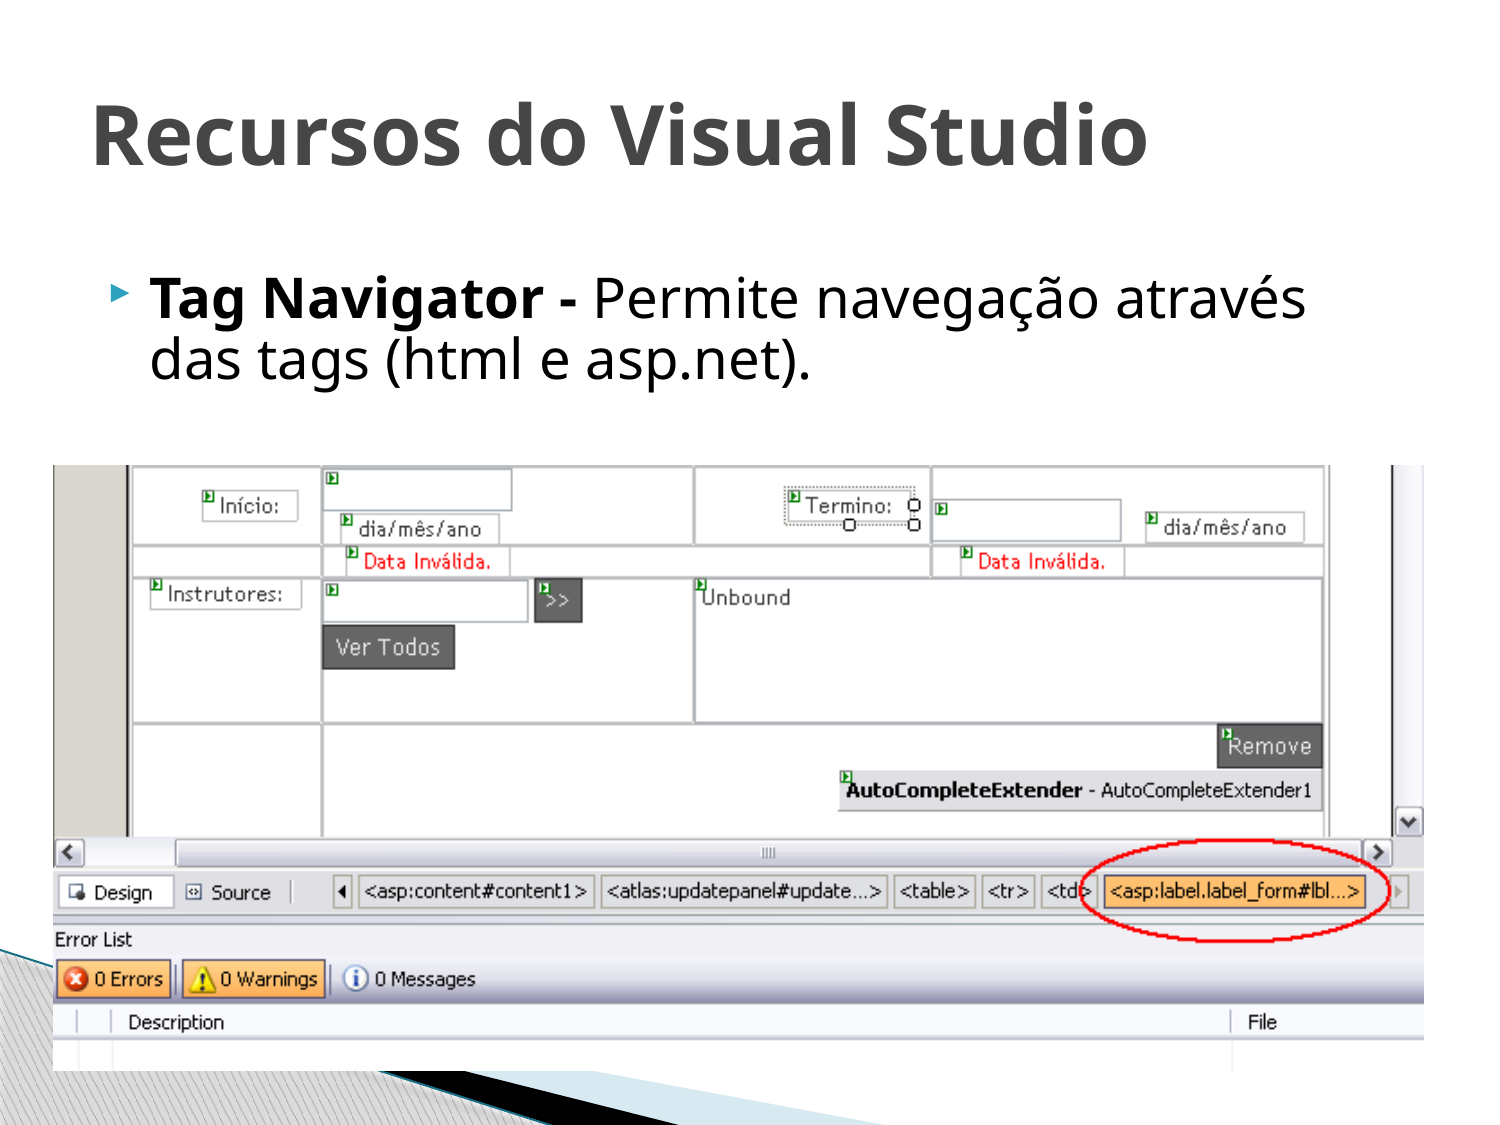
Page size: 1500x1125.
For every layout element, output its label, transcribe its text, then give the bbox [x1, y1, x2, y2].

list Tag Navigator - Permite navegação através das tags (html e asp.net). [75, 263, 1425, 433]
picture [52, 465, 1424, 1071]
title Recursos do Visual Studio [75, 45, 1425, 219]
